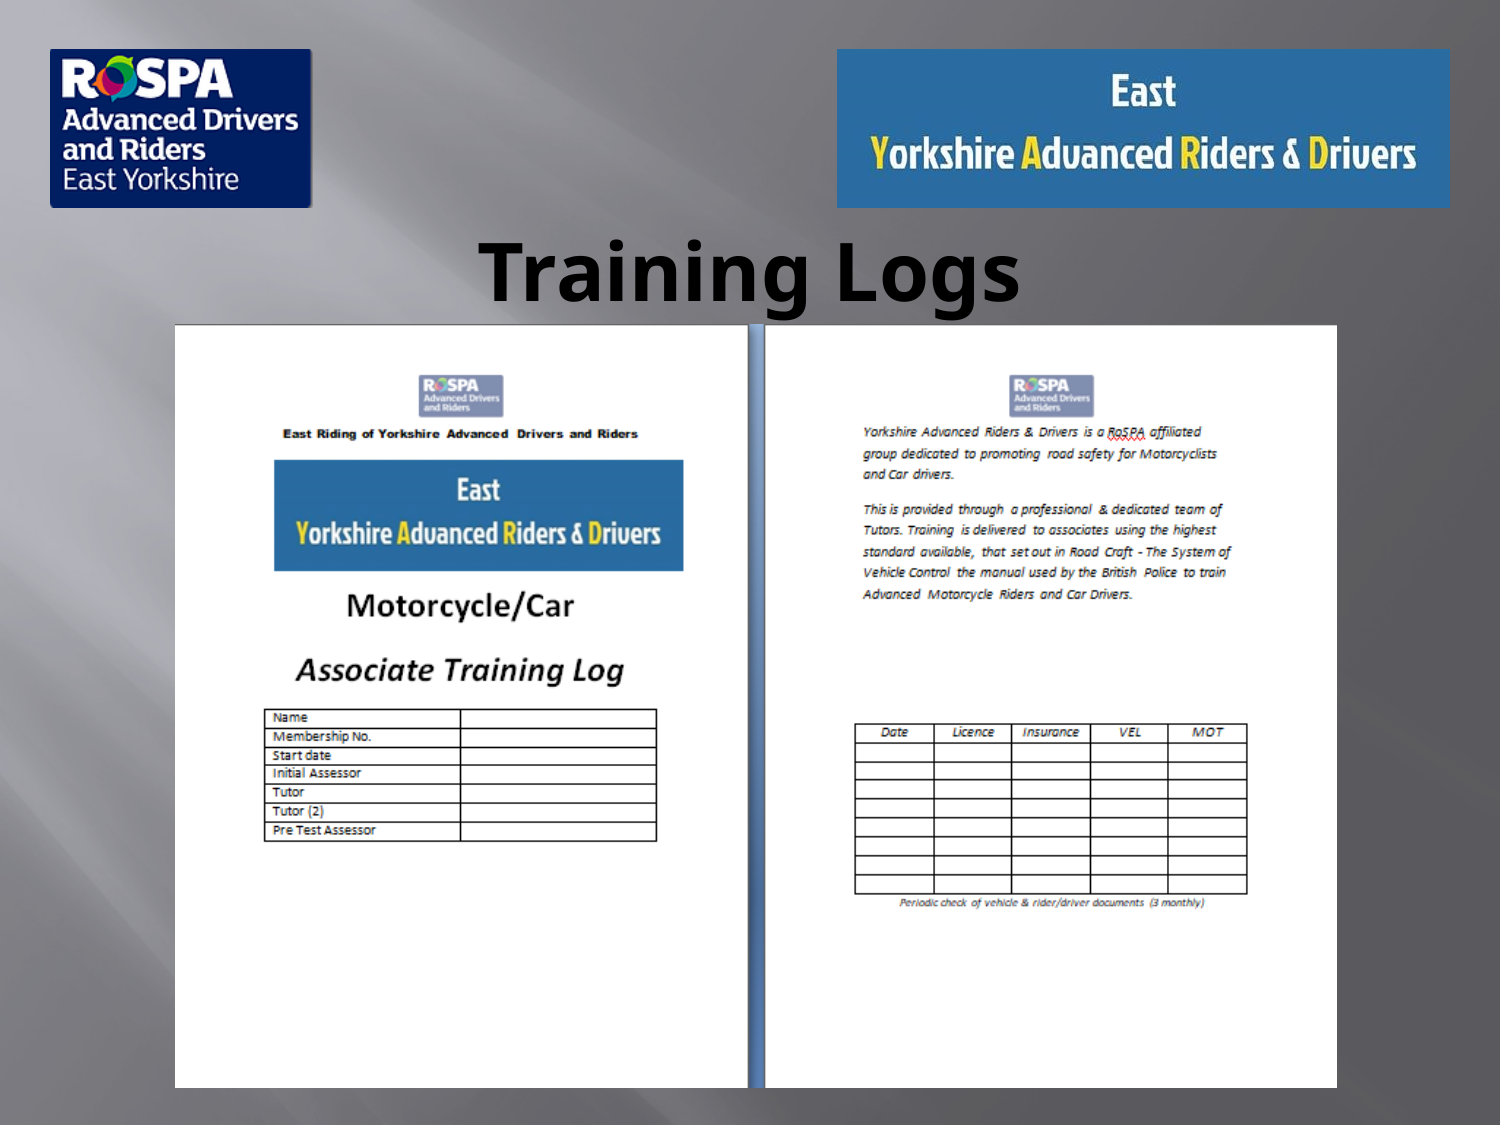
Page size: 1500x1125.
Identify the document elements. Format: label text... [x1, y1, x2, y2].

picture [837, 49, 1451, 208]
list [175, 324, 1338, 1088]
picture [49, 49, 313, 208]
title Training Logs [75, 212, 1425, 325]
